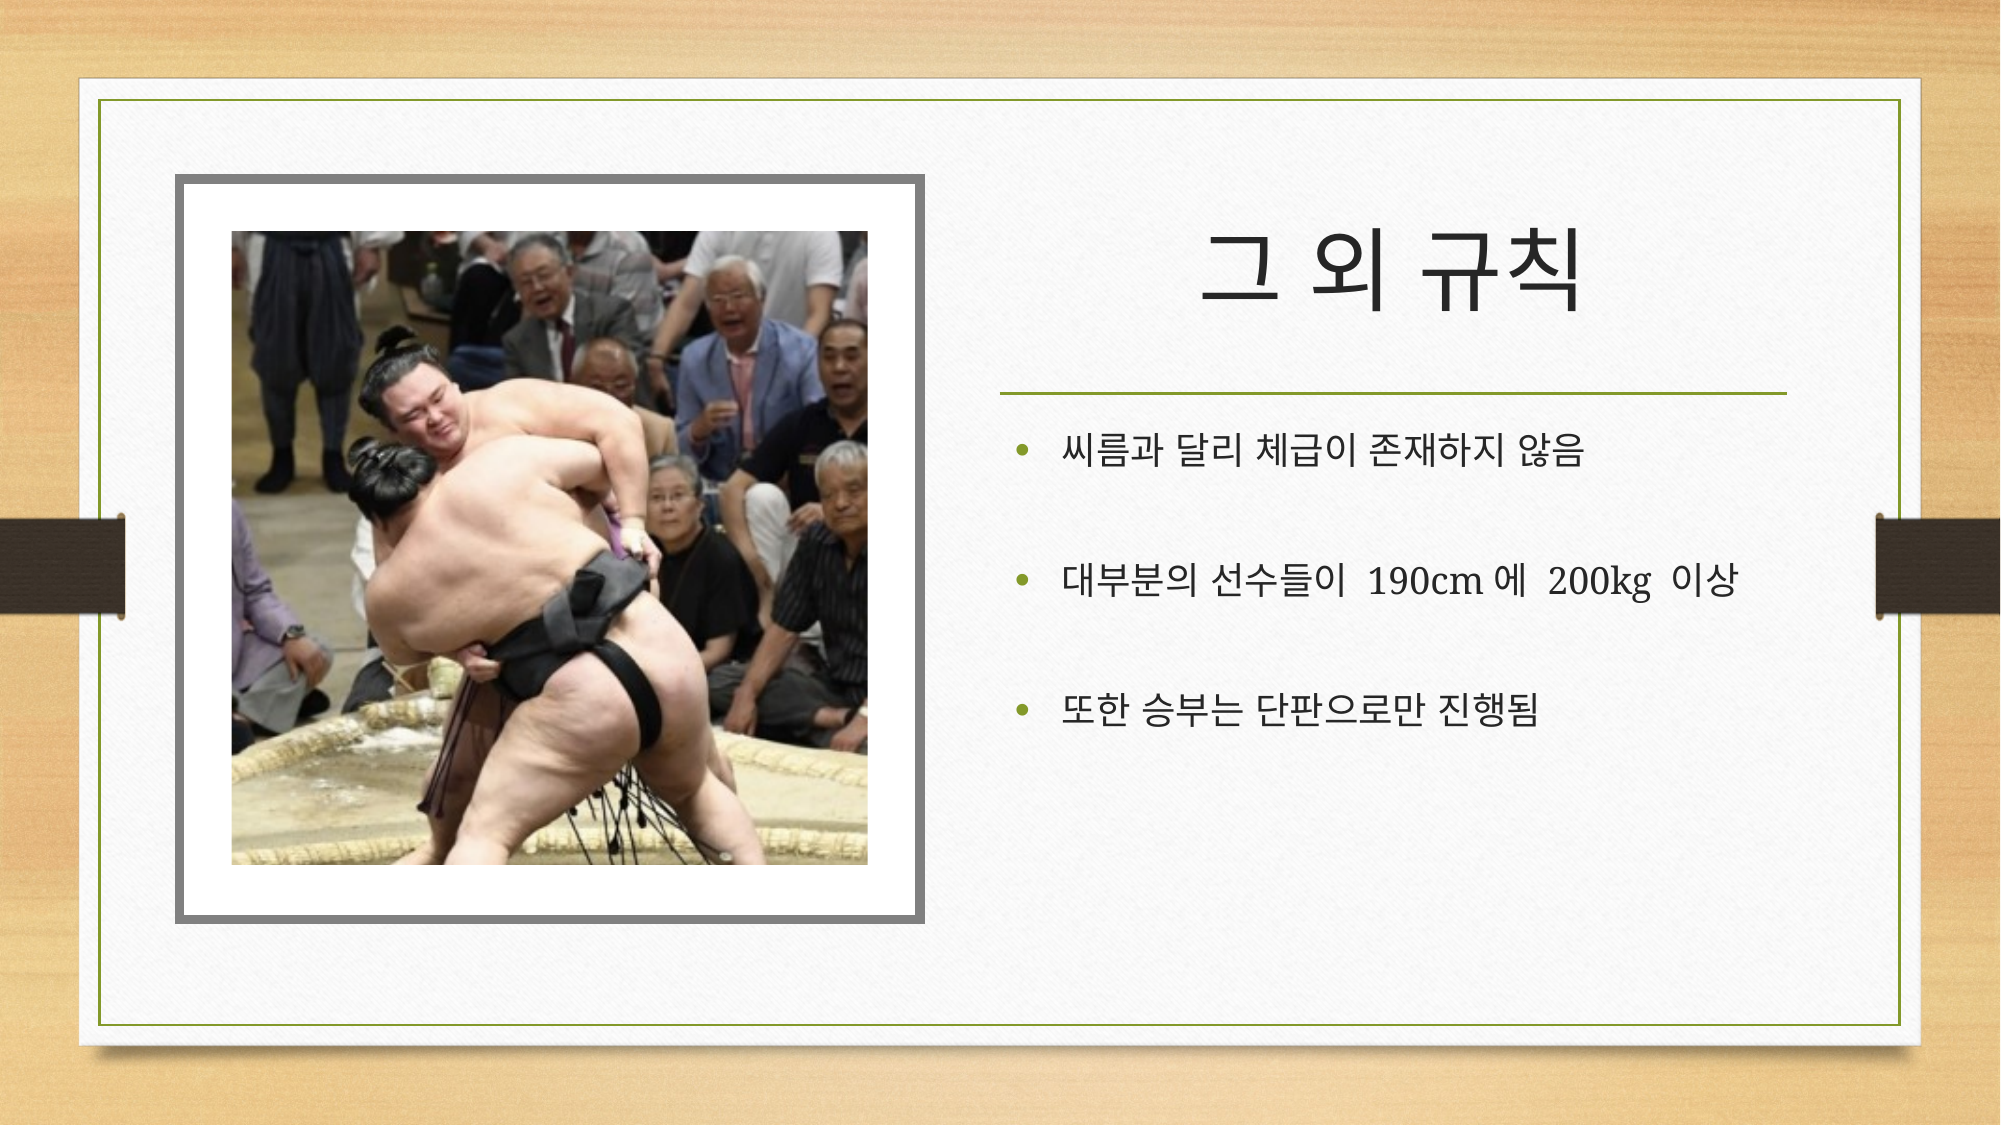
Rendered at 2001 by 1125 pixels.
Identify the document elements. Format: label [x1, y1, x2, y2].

picture [231, 231, 868, 865]
text_box [0, 0, 2000, 1125]
